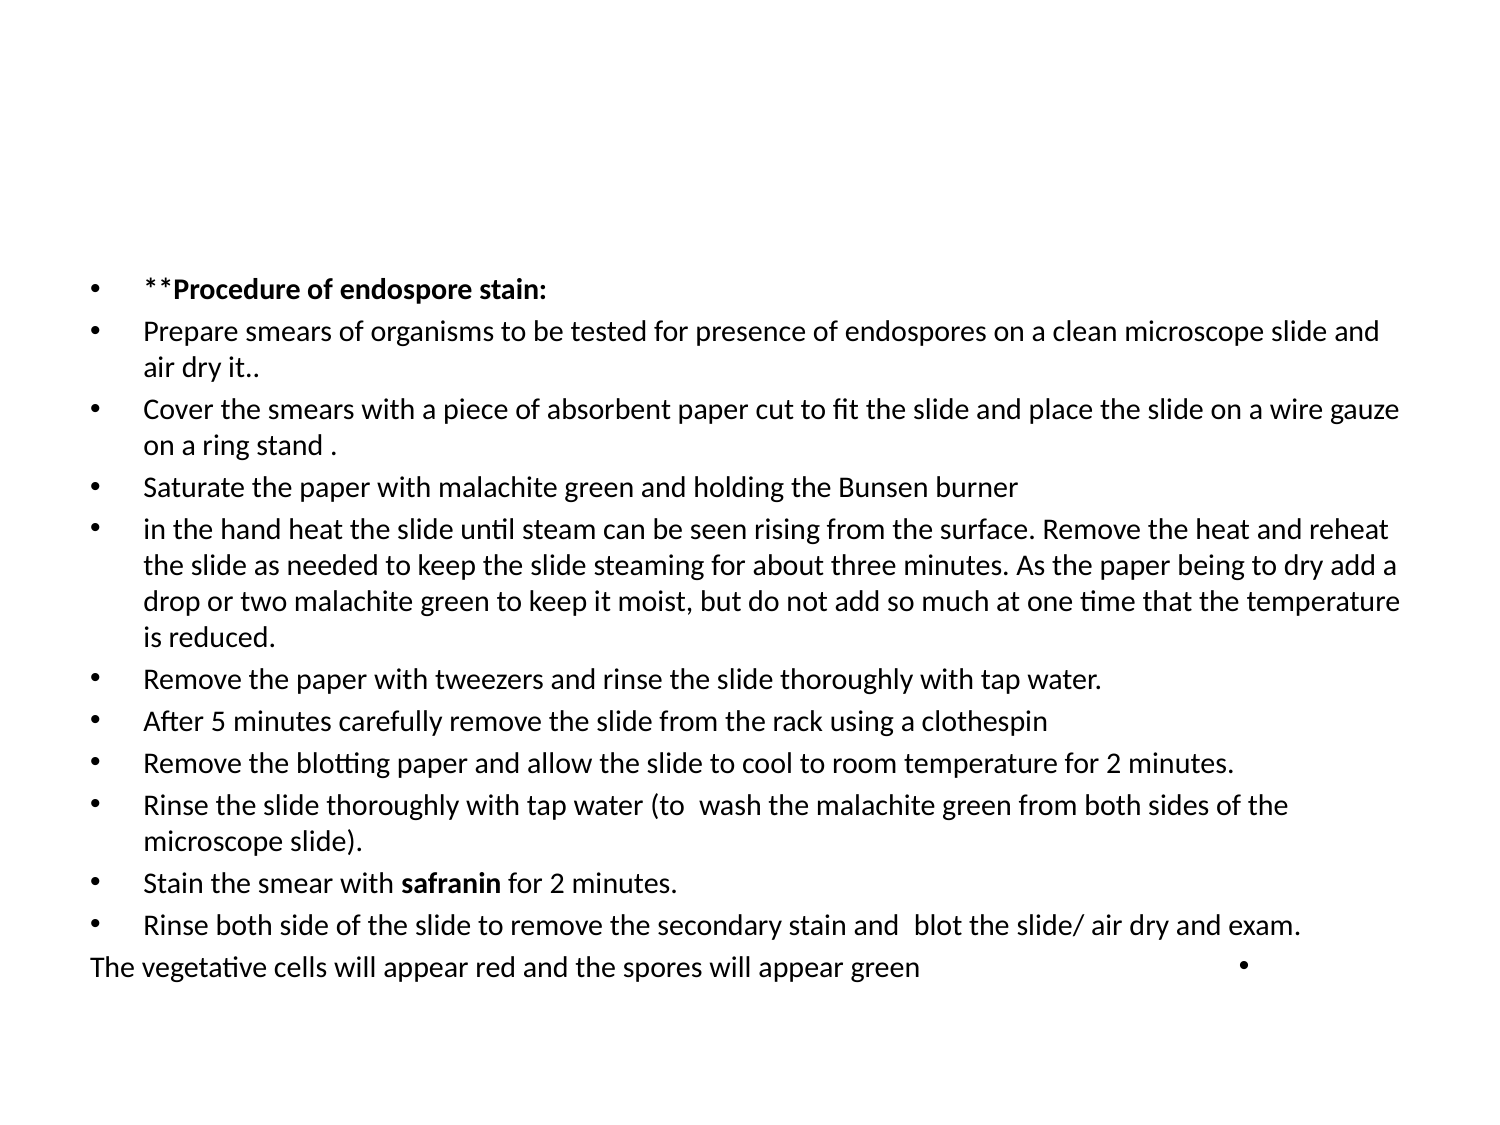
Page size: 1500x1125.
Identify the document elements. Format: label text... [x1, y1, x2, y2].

list **Procedure of endospore stain: Prepare smears of organisms to be tested for presence of endospores on a clean microscope slide and air dry it.. Cover the smears with a piece of absorbent paper cut to fit the slide and place the slide on a wire gauze on a ring stand . Saturate the paper with malachite green and holding the Bunsen burner in the hand heat the slide until steam can be seen rising from the surface. Remove the heat and reheat the slide as needed to keep the slide steaming for about three minutes. As the paper being to dry add a drop or two malachite green to keep it moist, but do not add so much at one time that the temperature is reduced. Remove the paper with tweezers and rinse the slide thoroughly with tap water. After 5 minutes carefully remove the slide from the rack using a clothespin Remove the blotting paper and allow the slide to cool to room temperature for 2 minutes. Rinse the slide thoroughly with tap water (to wash the malachite green from both sides of the microscope slide). Stain the smear with safranin for 2 minutes. Rinse both side of the slide to remove the secondary stain and blot the slide/ air dry and exam. The vegetative cells will appear red and the spores will appear green [75, 262, 1425, 1005]
